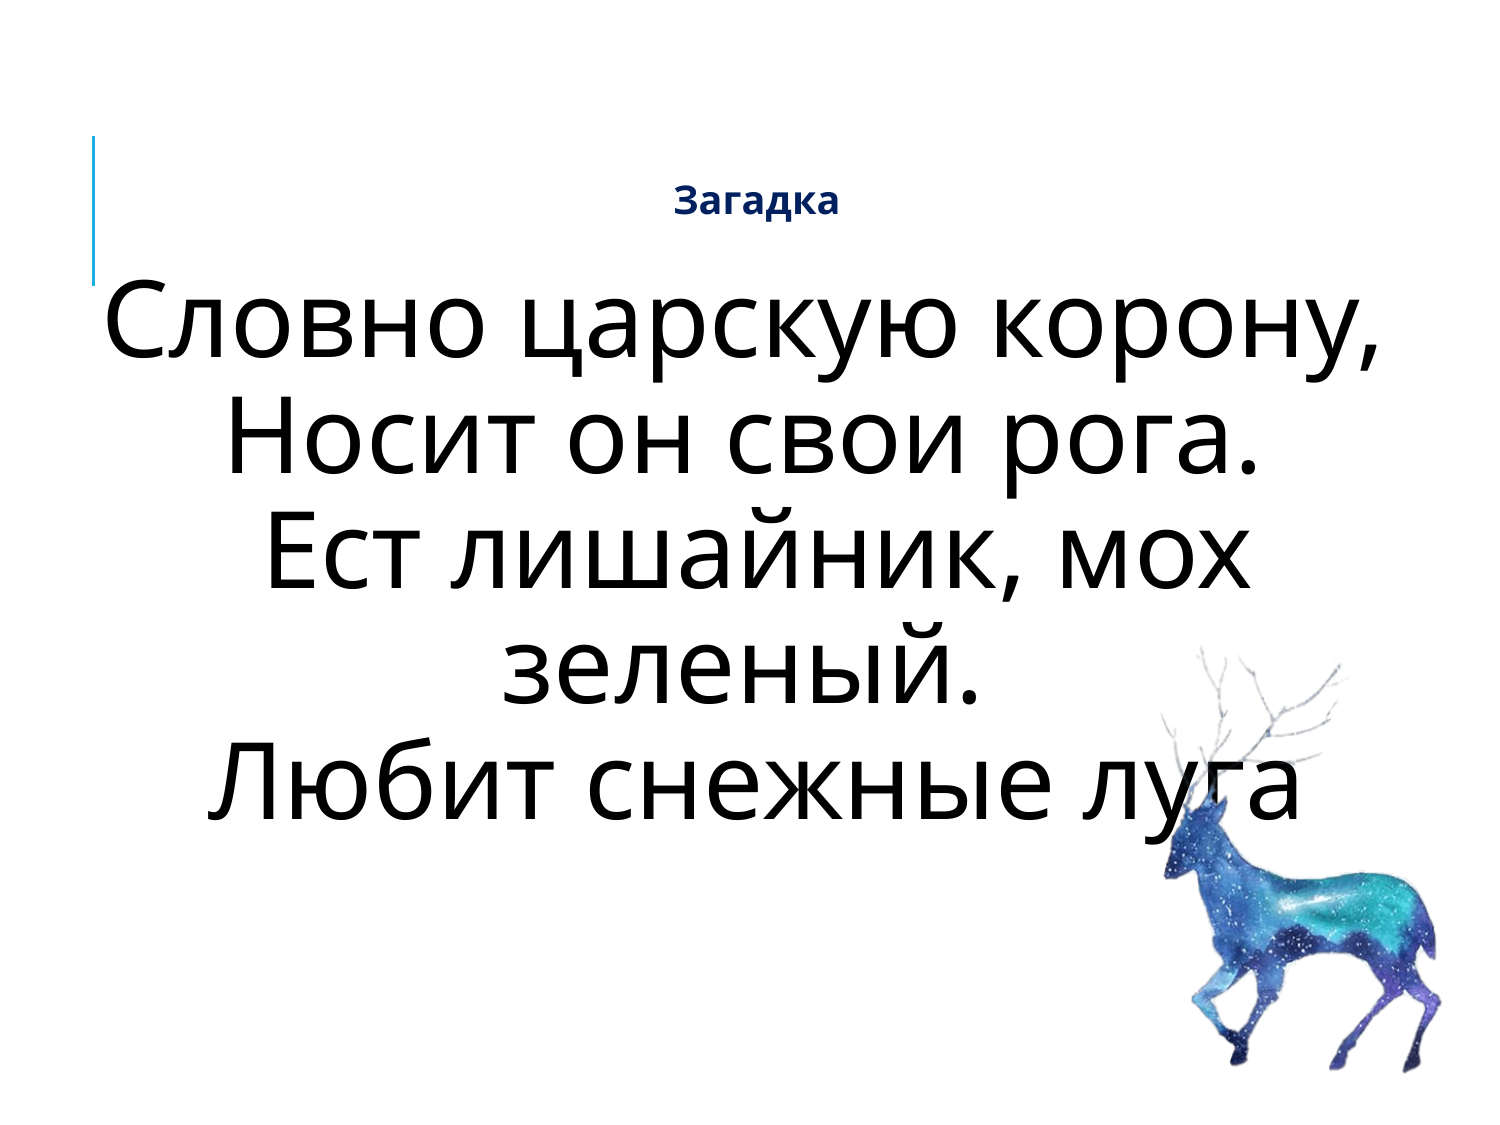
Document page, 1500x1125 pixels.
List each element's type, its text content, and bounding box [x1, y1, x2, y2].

list Загадка Словно царскую корону, Носит он свои рога. Ест лишайник, мох зеленый. Любит снежные луга [75, 172, 1425, 1005]
picture [832, 588, 1500, 1125]
